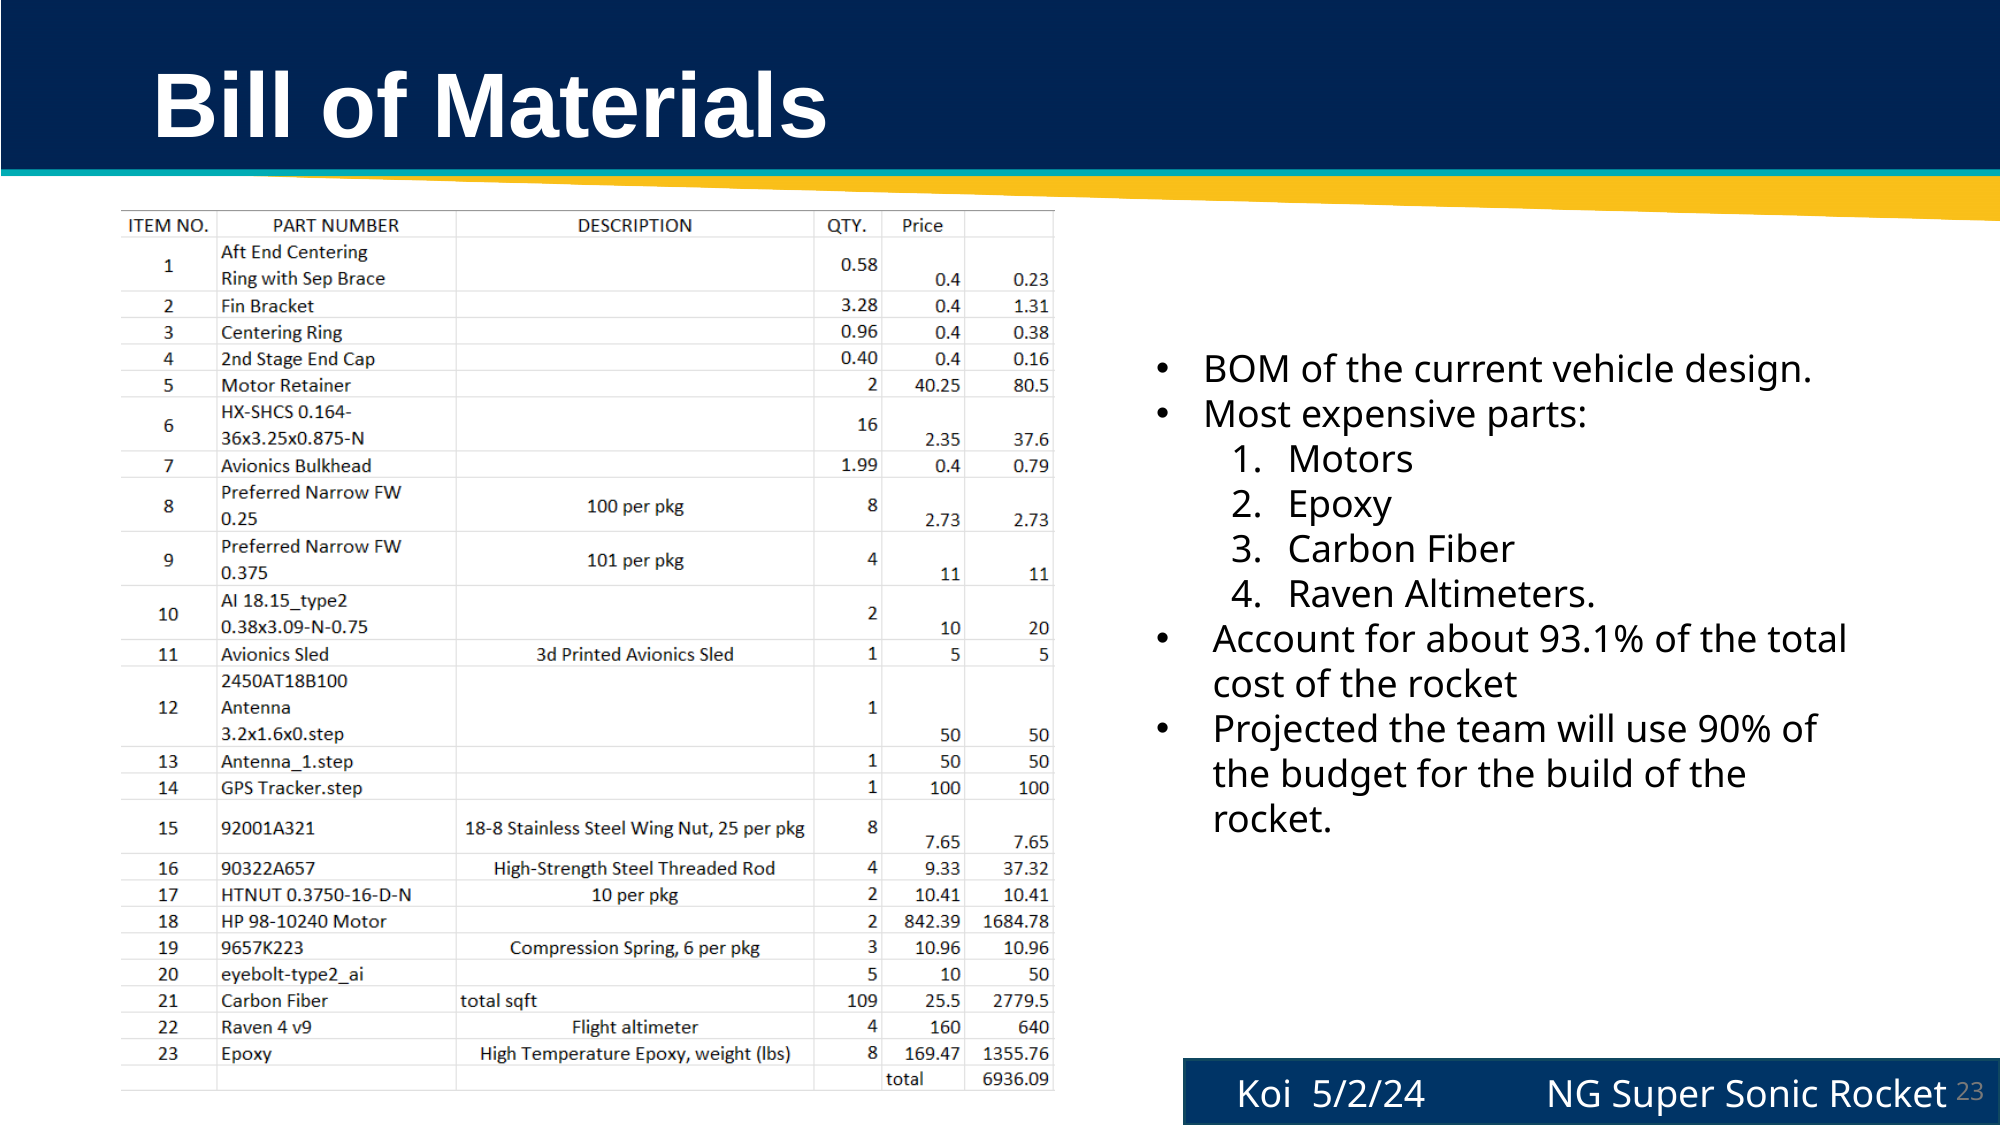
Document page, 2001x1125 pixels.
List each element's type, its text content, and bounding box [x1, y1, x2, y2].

slide_number 23 [1549, 1062, 2000, 1123]
picture [0, 0, 2000, 1092]
text_box Koi 5/2/24 NG Super Sonic Rocket [1183, 1058, 2000, 1125]
text_box BOM of the current vehicle design. Most expensive parts: Motors Epoxy Carbon Fiber Raven Altimeters. Account for about 93.1% of the total cost of the rocket Projected the team will use 90% of the budget for the build of the rocket. [1141, 337, 1884, 848]
